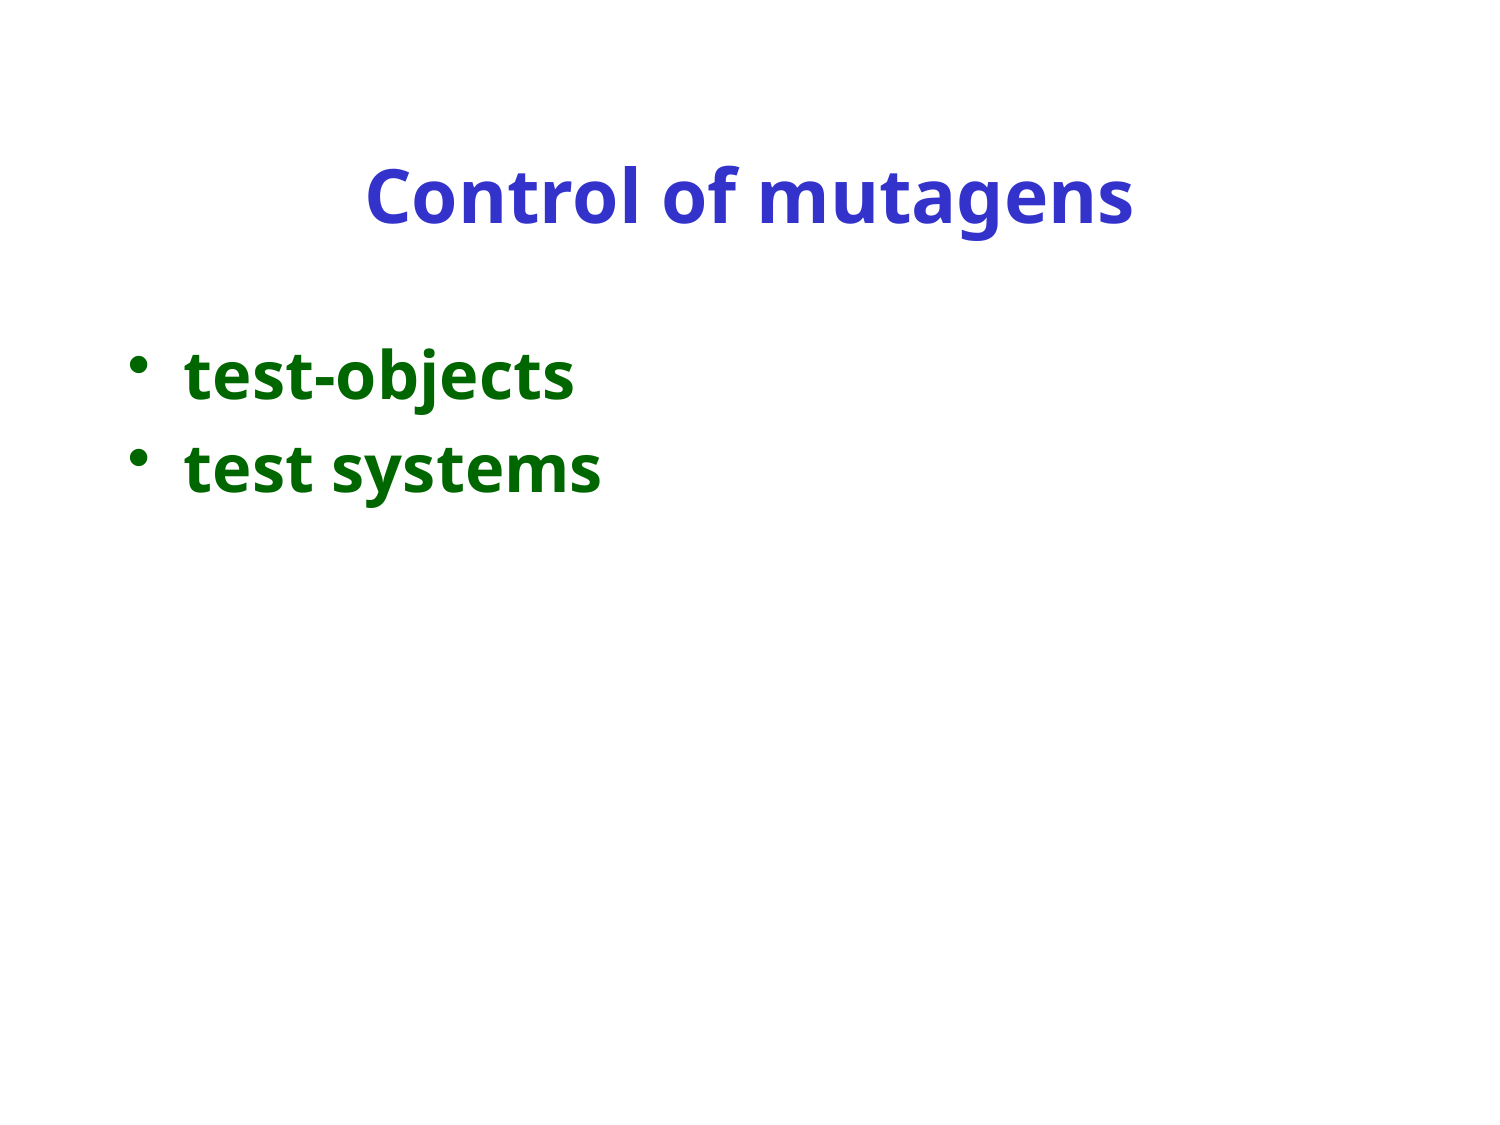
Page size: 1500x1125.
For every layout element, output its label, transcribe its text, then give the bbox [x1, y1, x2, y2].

title Control of mutagens [112, 99, 1388, 288]
list test-objects test systems [112, 324, 1388, 1000]
